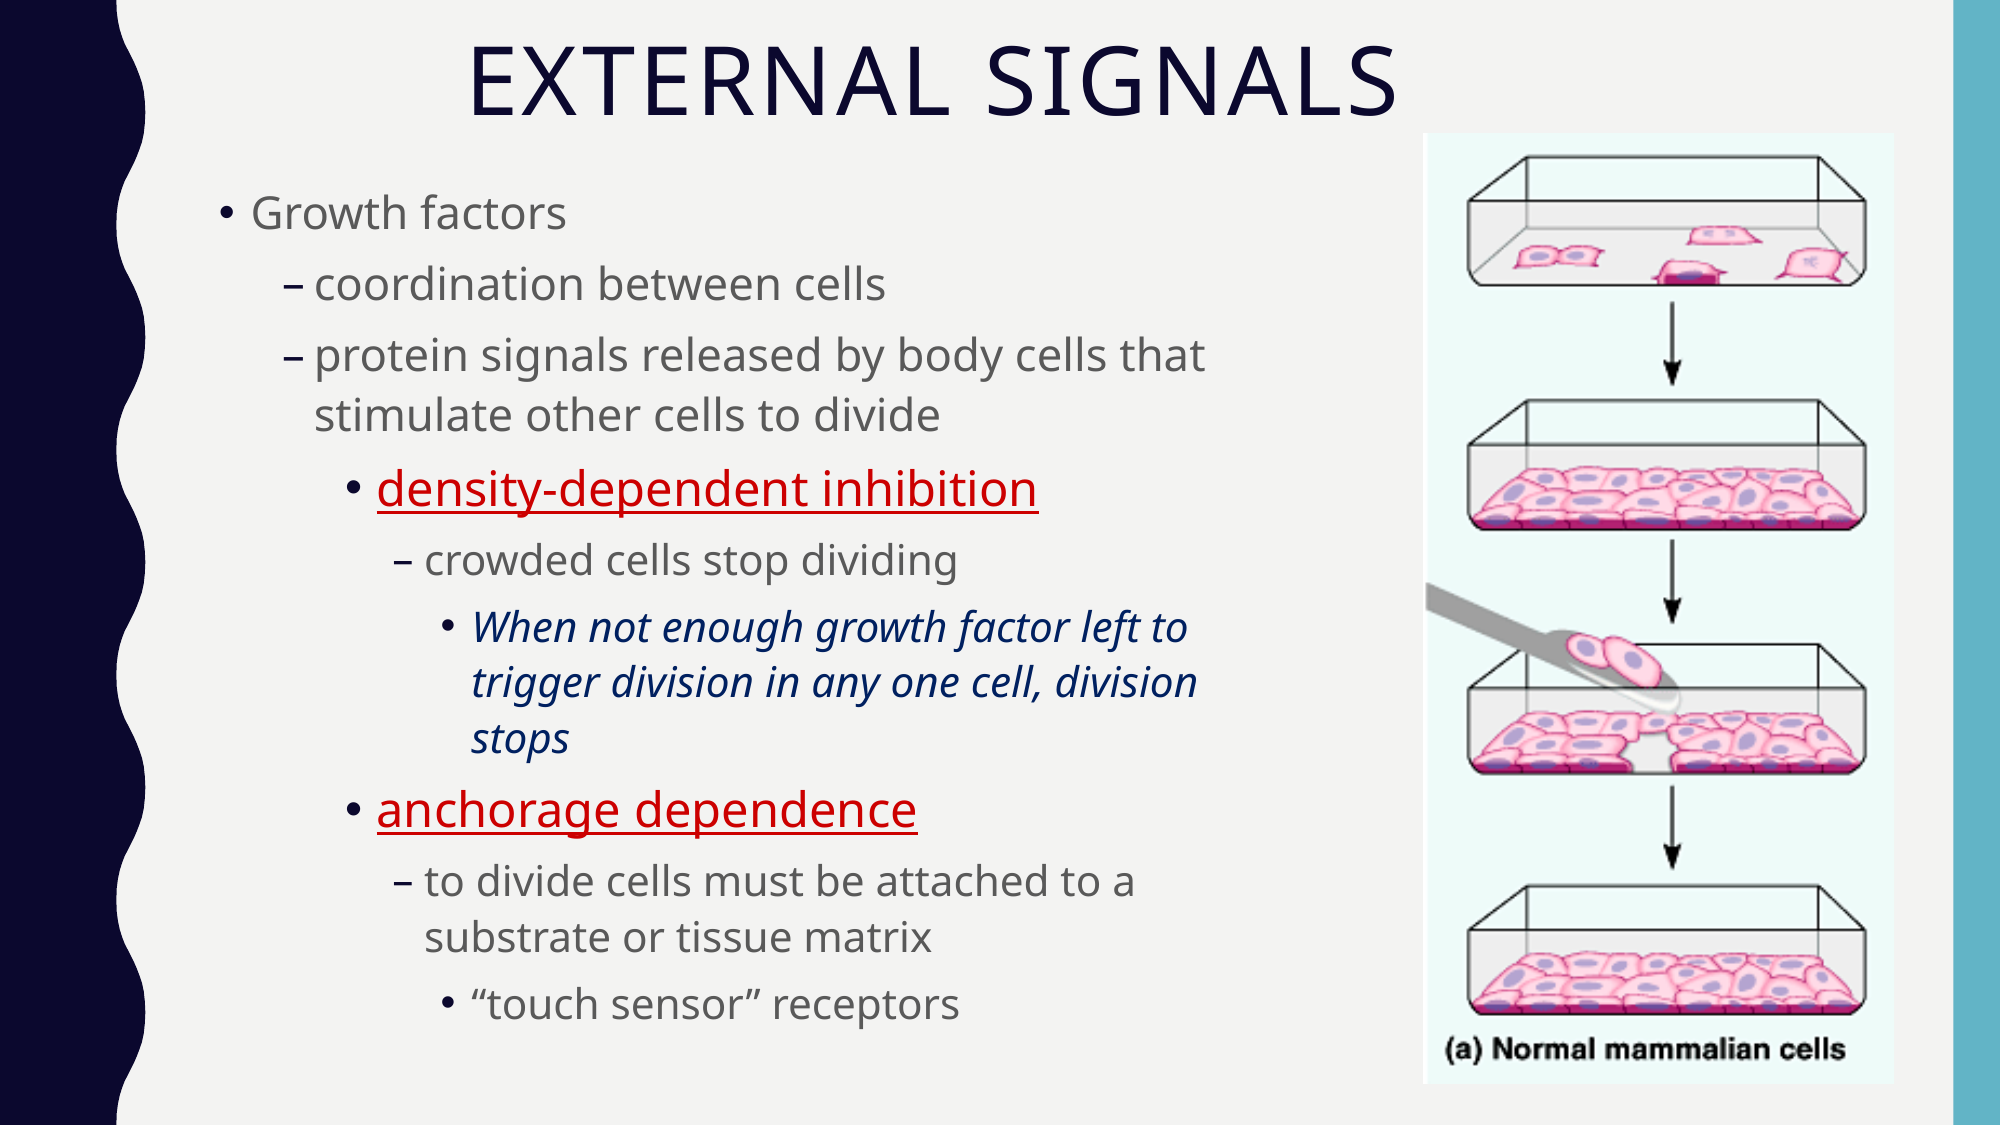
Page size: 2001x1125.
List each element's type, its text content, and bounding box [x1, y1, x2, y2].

picture [1423, 133, 1895, 1084]
title External signals [450, 25, 1725, 144]
list Growth factors coordination between cells protein signals released by body cells that stimulate other cells to divide density-dependent inhibition crowded cells stop dividing When not enough growth factor left to trigger division in any one cell, division stops anchorage dependence to divide cells must be attached to a substrate or tissue matrix “touch sensor” receptors [203, 171, 1317, 1046]
